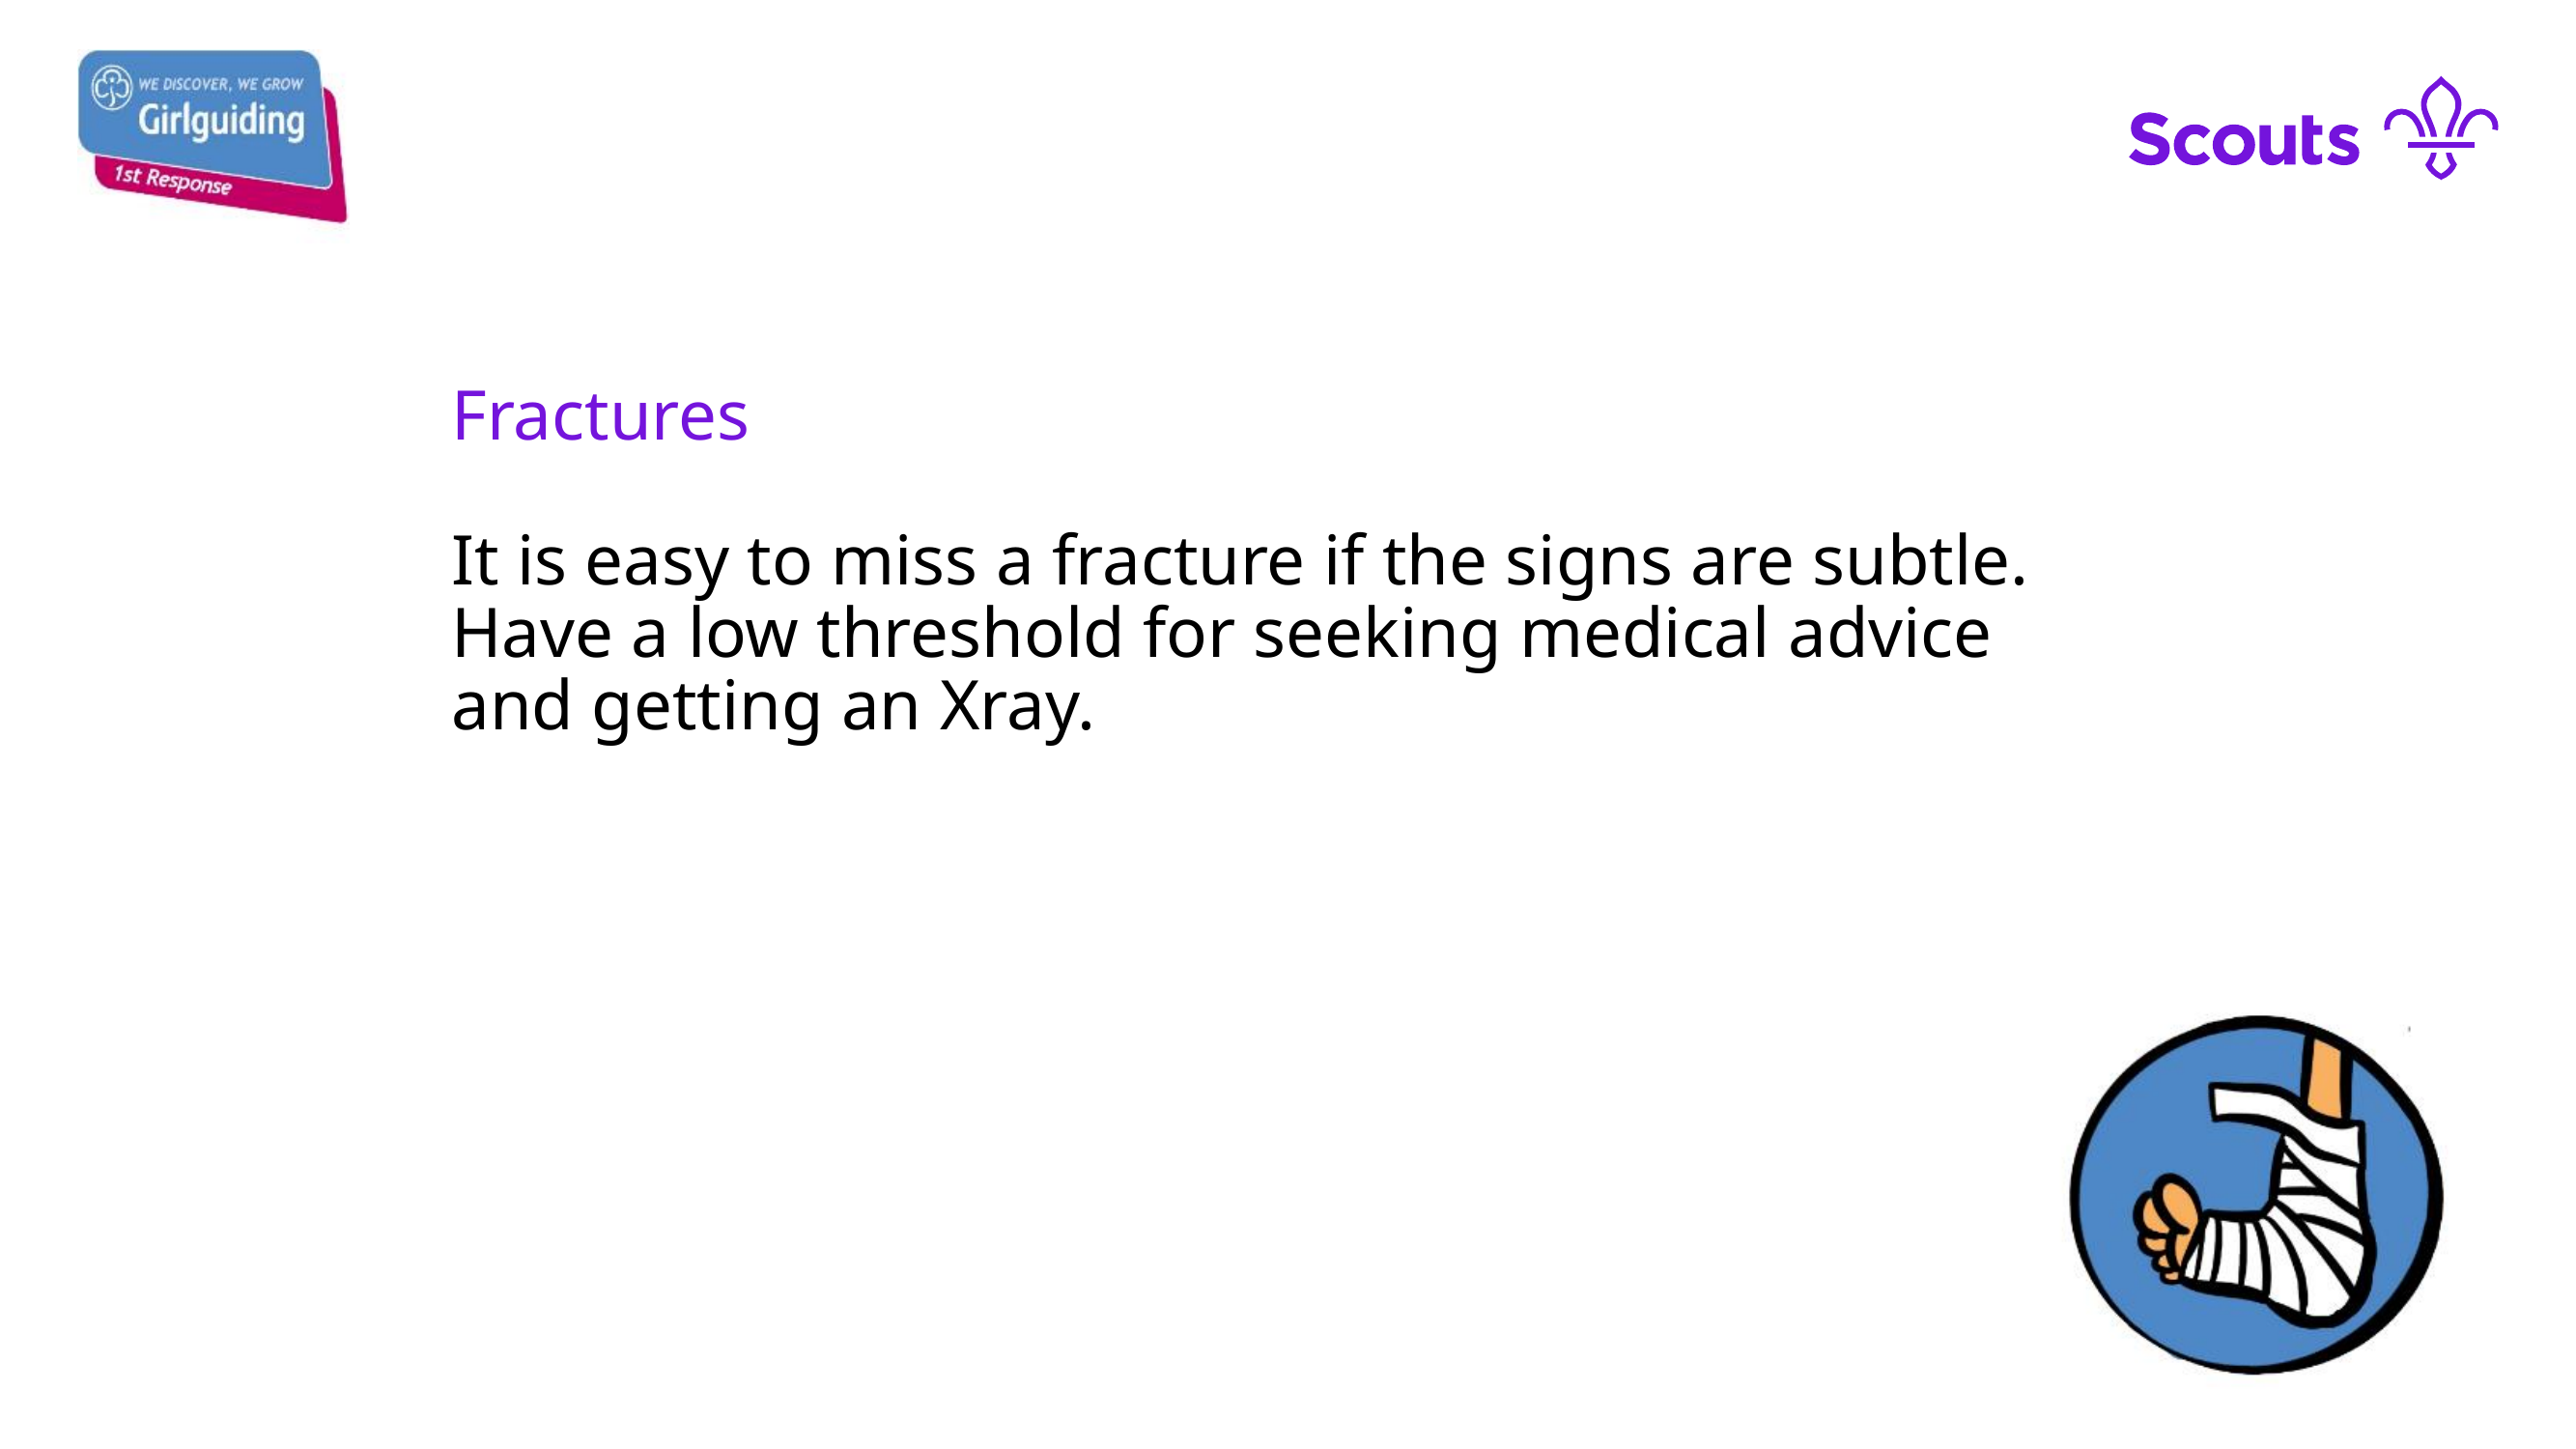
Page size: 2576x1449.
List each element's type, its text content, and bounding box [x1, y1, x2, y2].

list Fractures It is easy to miss a fracture if the signs are subtle. Have a low threshold for seeking medical advice and getting an Xray. [448, 381, 2128, 1259]
picture [76, 49, 350, 244]
picture [2037, 977, 2476, 1415]
